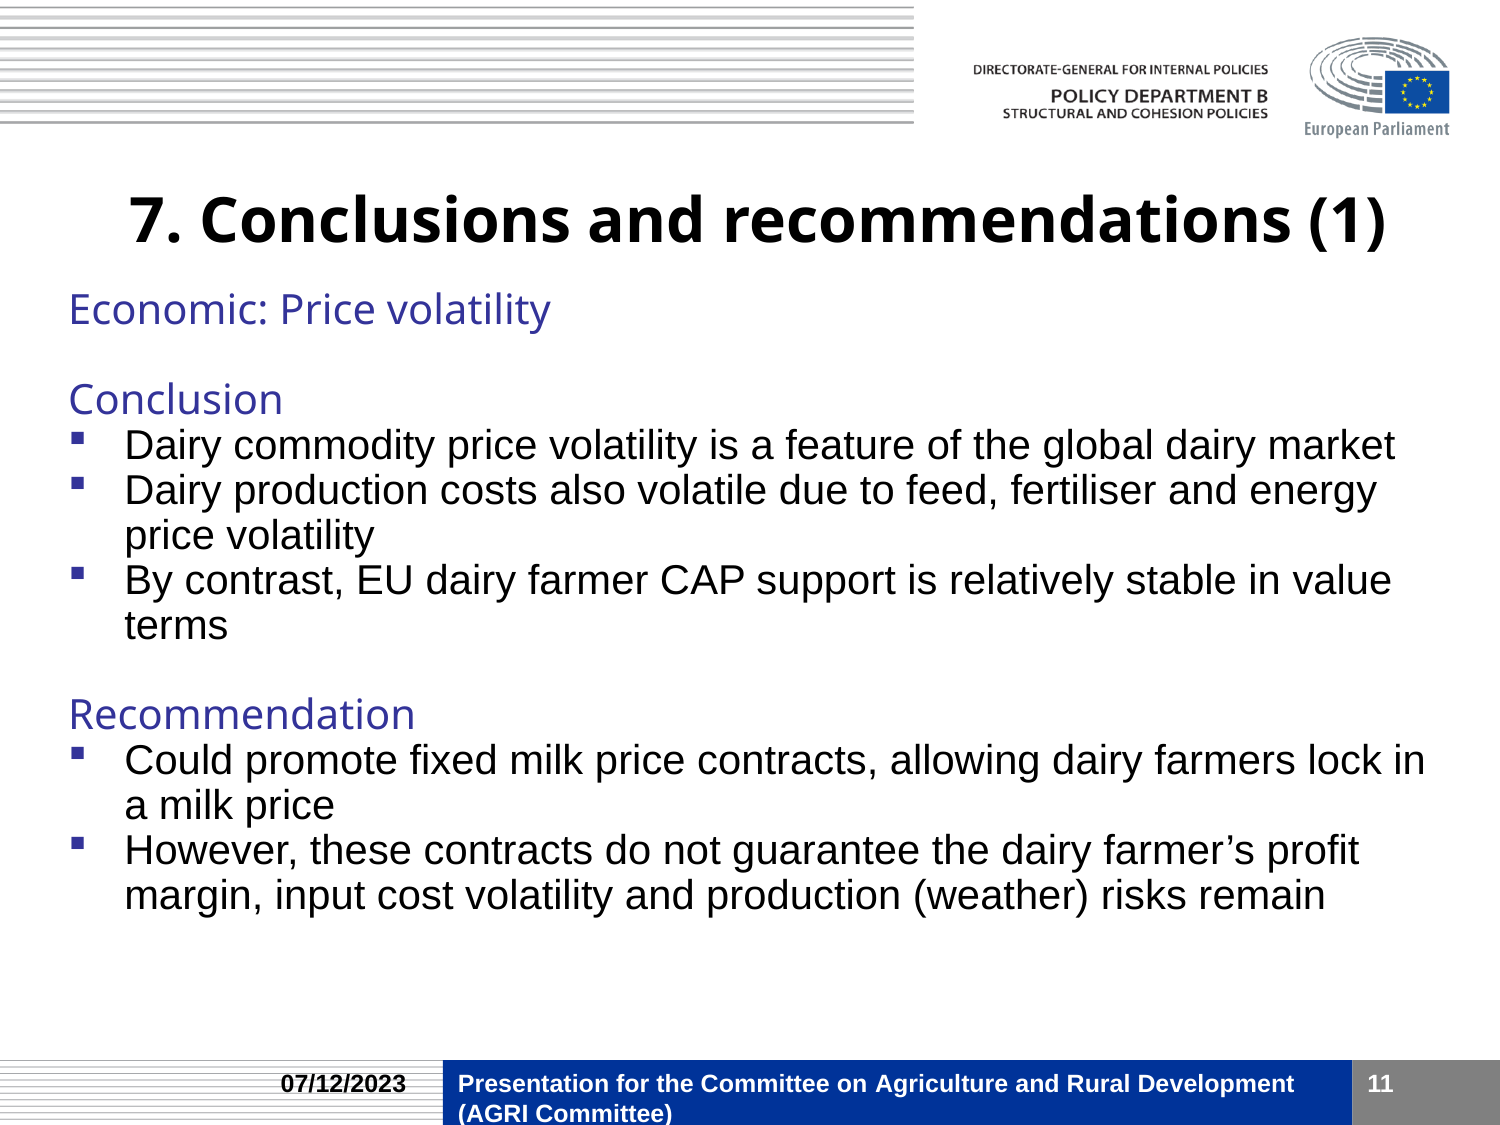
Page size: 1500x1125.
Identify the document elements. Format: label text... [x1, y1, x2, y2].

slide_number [265, 1059, 432, 1125]
slide_number 11 [1352, 1059, 1500, 1125]
picture [432, 1059, 442, 1125]
picture [0, 5, 916, 138]
footer Presentation for the Committee on Agriculture and Rural Development (AGRI Committee) [442, 1059, 1352, 1125]
picture [0, 1059, 265, 1125]
list Economic: Price volatility Conclusion Dairy commodity price volatility is a feature of the global dairy market Dairy production costs also volatile due to feed, fertiliser and energy price volatility By contrast, EU dairy farmer CAP support is relatively stable in value terms Recommendation Could promote fixed milk price contracts, allowing dairy farmers lock in a milk price However, these contracts do not guarantee the dairy farmer’s profit margin, input cost volatility and production (weather) risks remain [53, 281, 1450, 1003]
picture [1273, 5, 1481, 170]
picture [960, 54, 1270, 130]
title 7. Conclusions and recommendations (1) [17, 172, 1500, 303]
